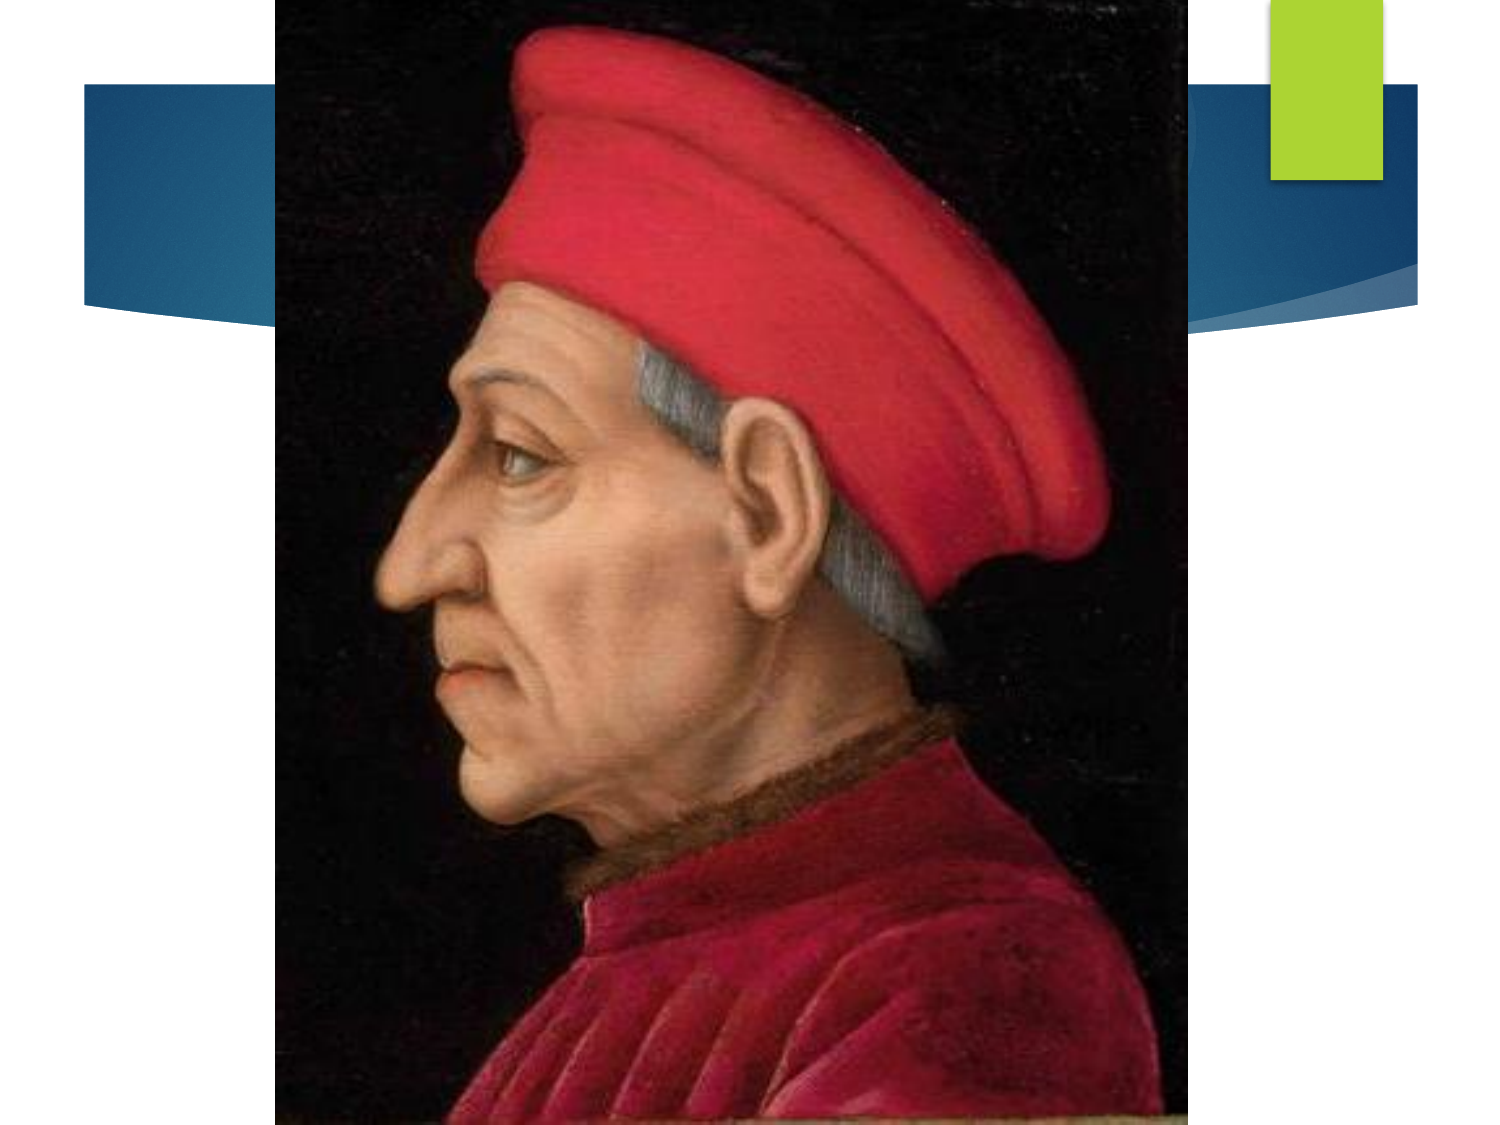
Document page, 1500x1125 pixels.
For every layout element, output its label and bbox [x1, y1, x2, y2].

picture [274, 0, 1188, 1125]
